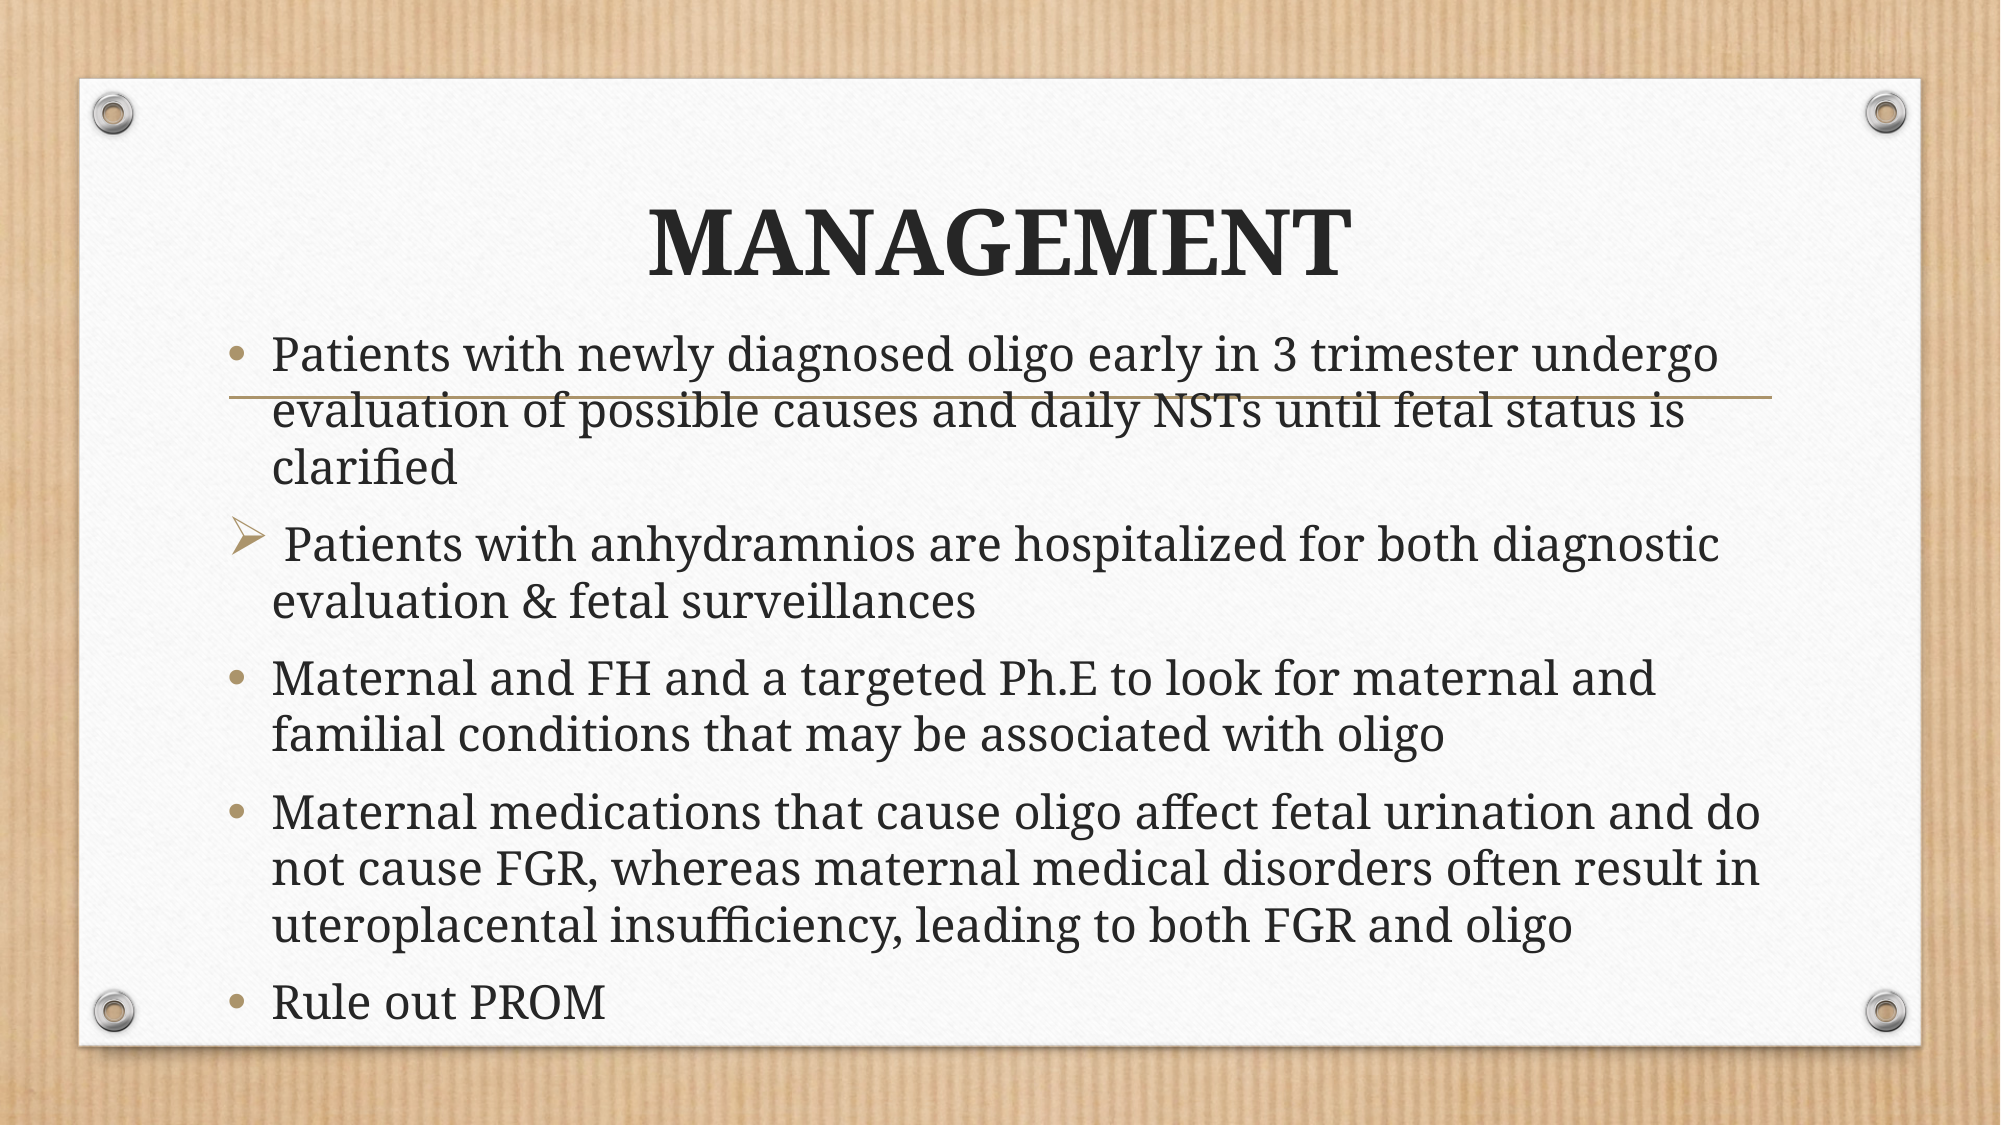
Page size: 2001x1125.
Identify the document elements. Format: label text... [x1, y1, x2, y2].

picture [0, 0, 2001, 1125]
title MANAGEMENT [212, 161, 1788, 316]
list Patients with newly diagnosed oligo early in 3 trimester undergo evaluation of possible causes and daily NSTs until fetal status is clarified Patients with anhydramnios are hospitalized for both diagnostic evaluation & fetal surveillances Maternal and FH and a targeted Ph.E to look for maternal and familial conditions that may be associated with oligo Maternal medications that cause oligo affect fetal urination and do not cause FGR, whereas maternal medical disorders often result in uteroplacental insufficiency, leading to both FGR and oligo Rule out PROM [212, 316, 1788, 1061]
